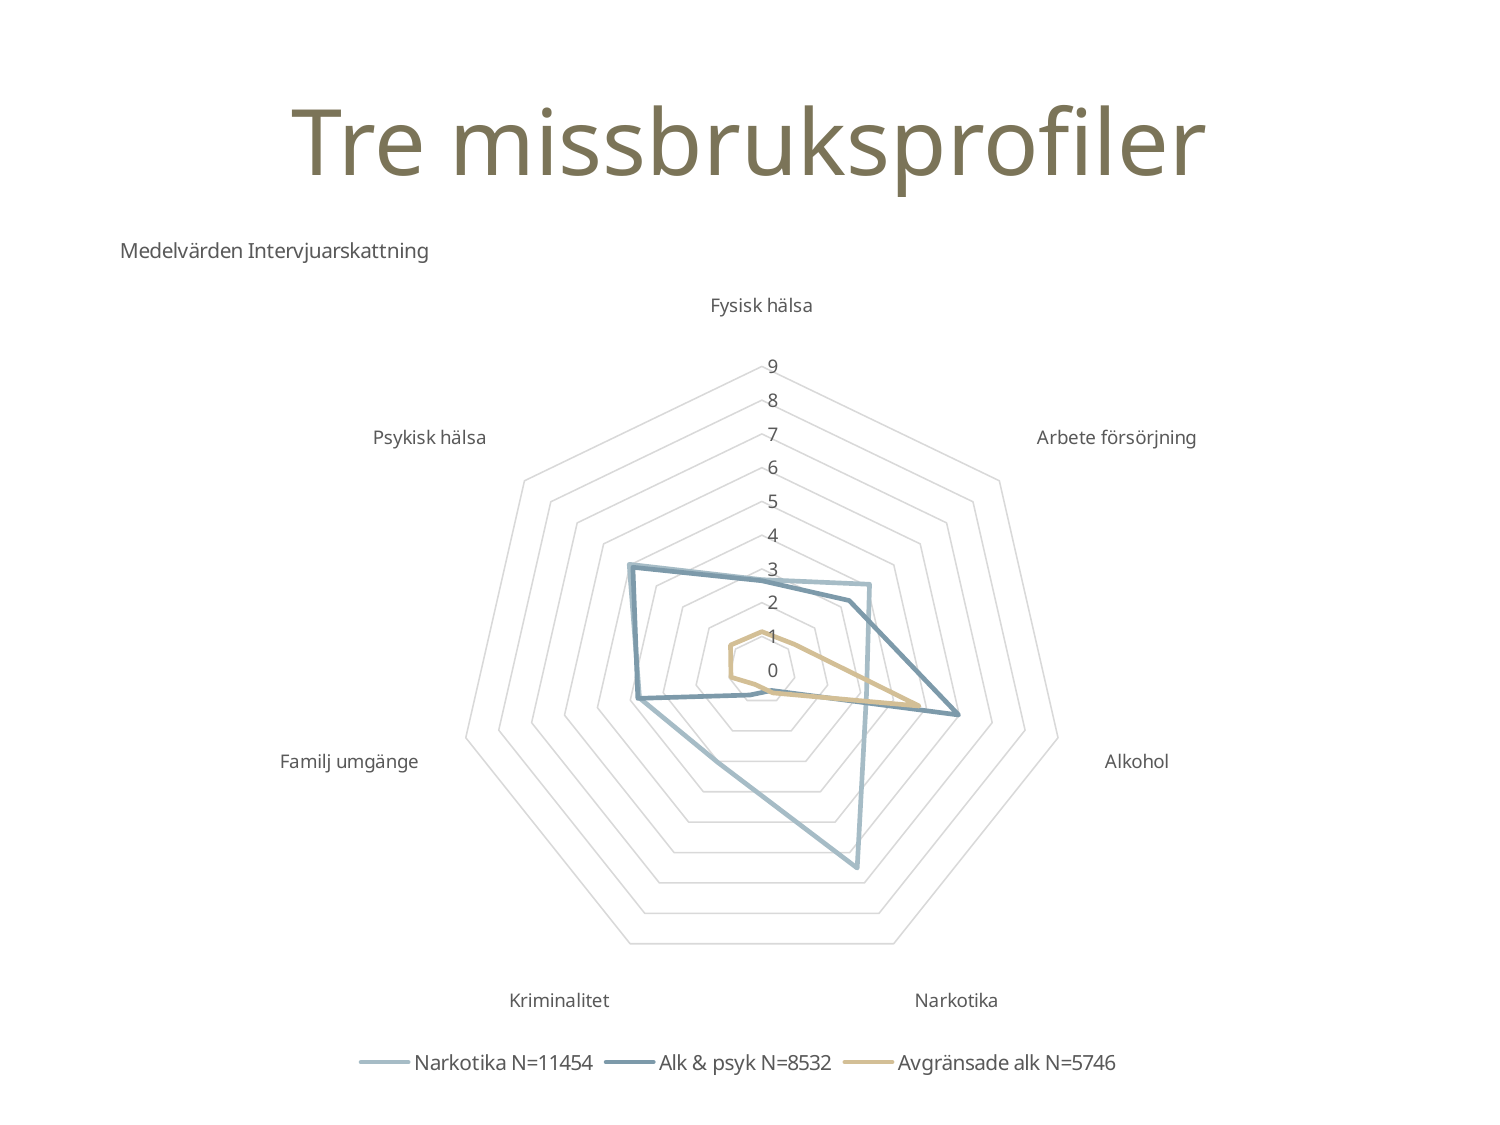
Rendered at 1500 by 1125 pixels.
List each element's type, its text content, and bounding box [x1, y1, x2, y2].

title Tre missbruksprofiler [75, 45, 1425, 233]
chart [111, 207, 1365, 1083]
